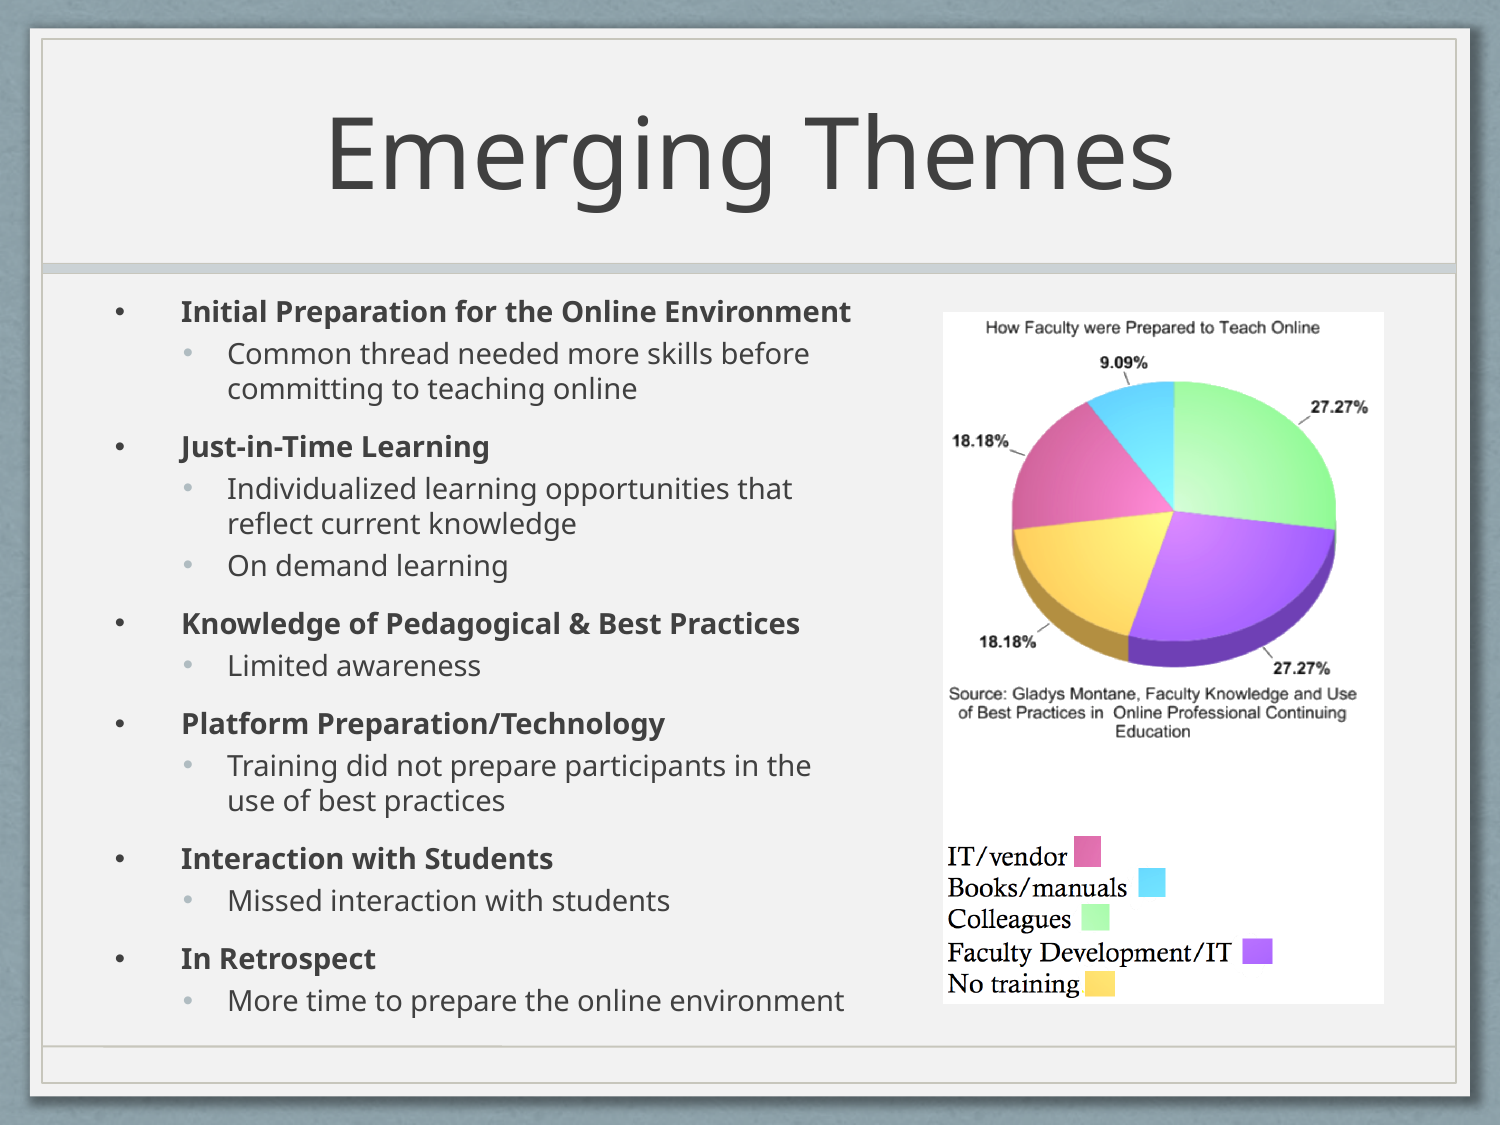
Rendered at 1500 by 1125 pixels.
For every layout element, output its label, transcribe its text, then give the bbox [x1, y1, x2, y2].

title Emerging Themes [147, 40, 1353, 260]
list Initial Preparation for the Online Environment Common thread needed more skills before committing to teaching online Just-in-Time Learning Individualized learning opportunities that reflect current knowledge On demand learning Knowledge of Pedagogical & Best Practices Limited awareness Platform Preparation/Technology Training did not prepare participants in the use of best practices Interaction with Students Missed interaction with students In Retrospect More time to prepare the online environment [99, 286, 869, 1039]
picture [942, 311, 1385, 1005]
